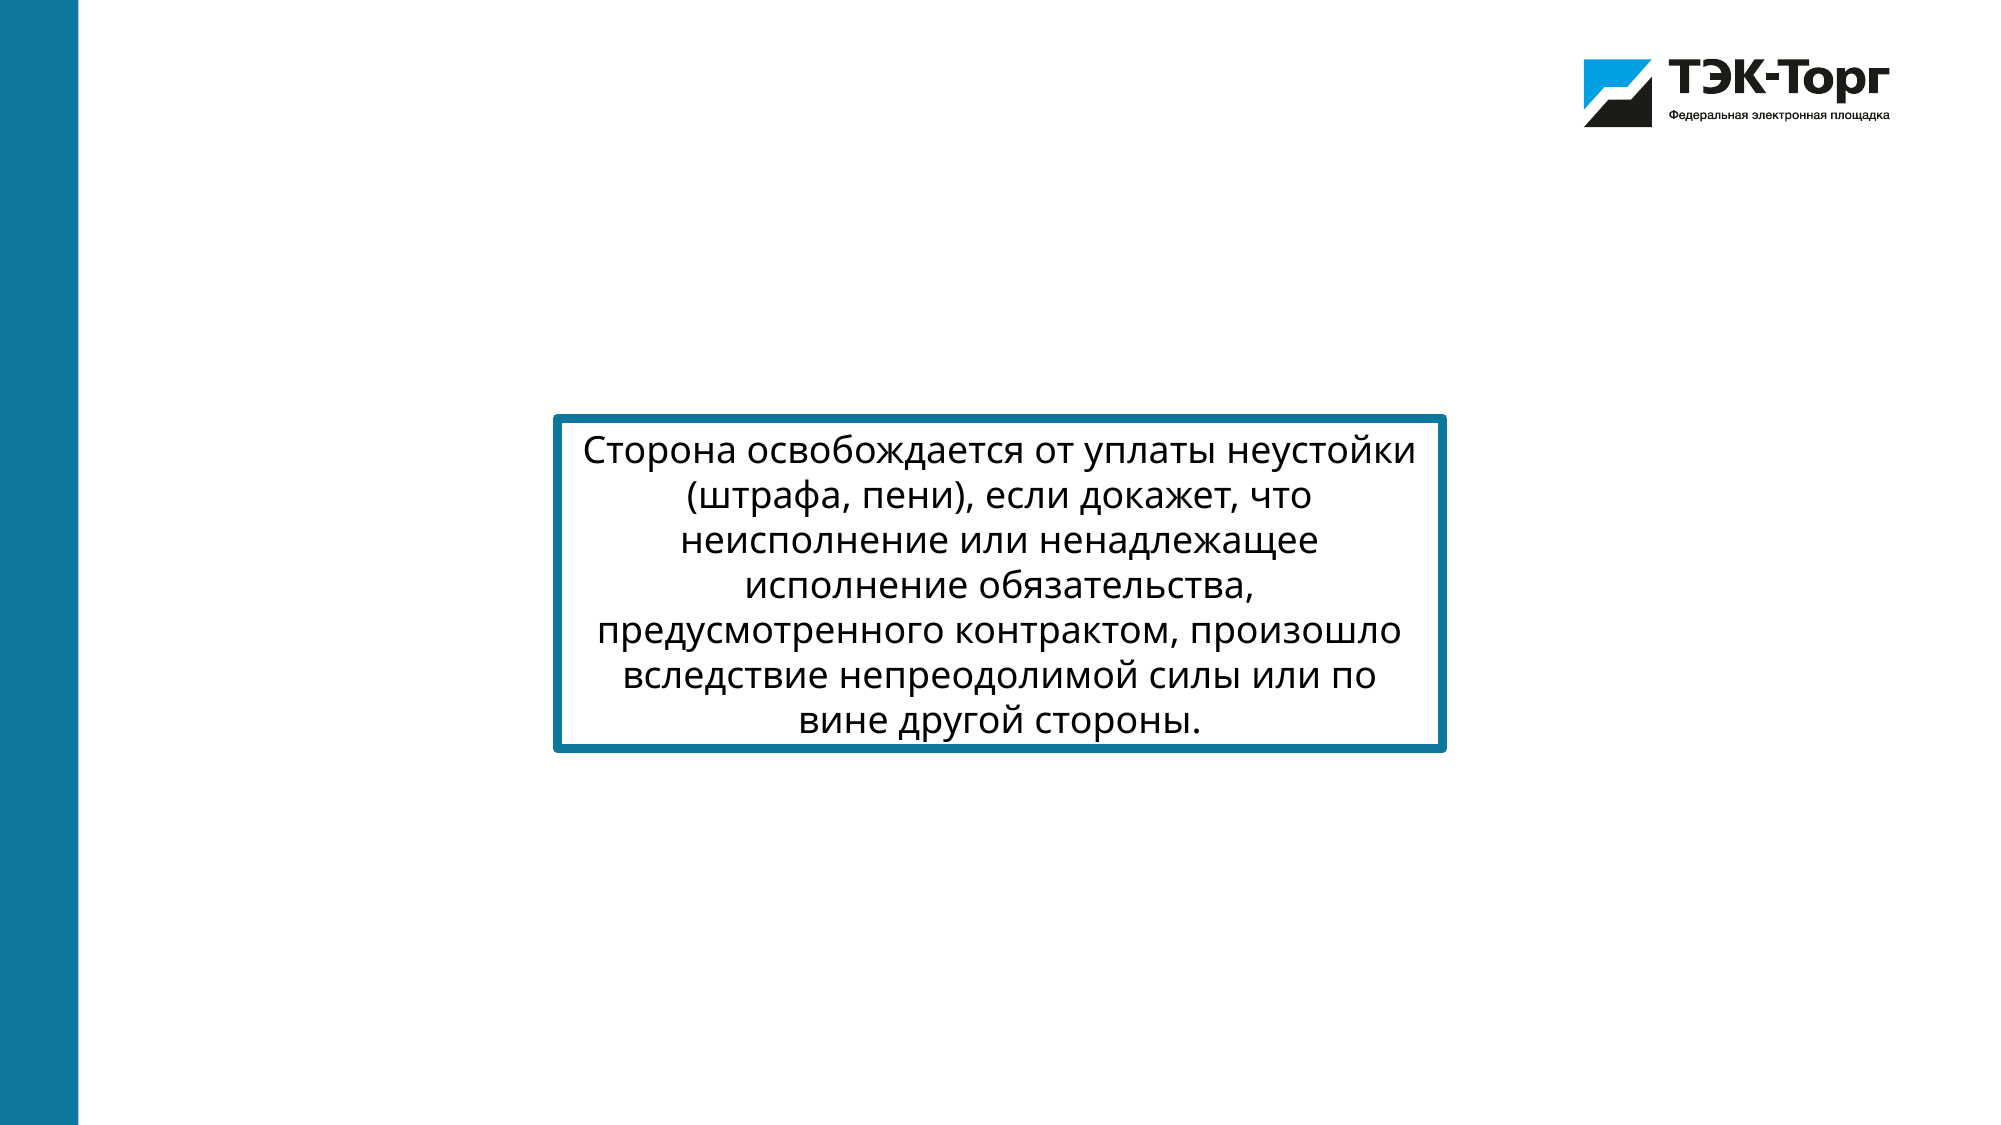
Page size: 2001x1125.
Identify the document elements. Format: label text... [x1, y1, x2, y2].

text_box Сторона освобождается от уплаты неустойки (штрафа, пени), если докажет, что неисполнение или ненадлежащее исполнение обязательства, предусмотренного контрактом, произошло вследствие непреодолимой силы или по вине другой стороны. [557, 418, 1443, 749]
